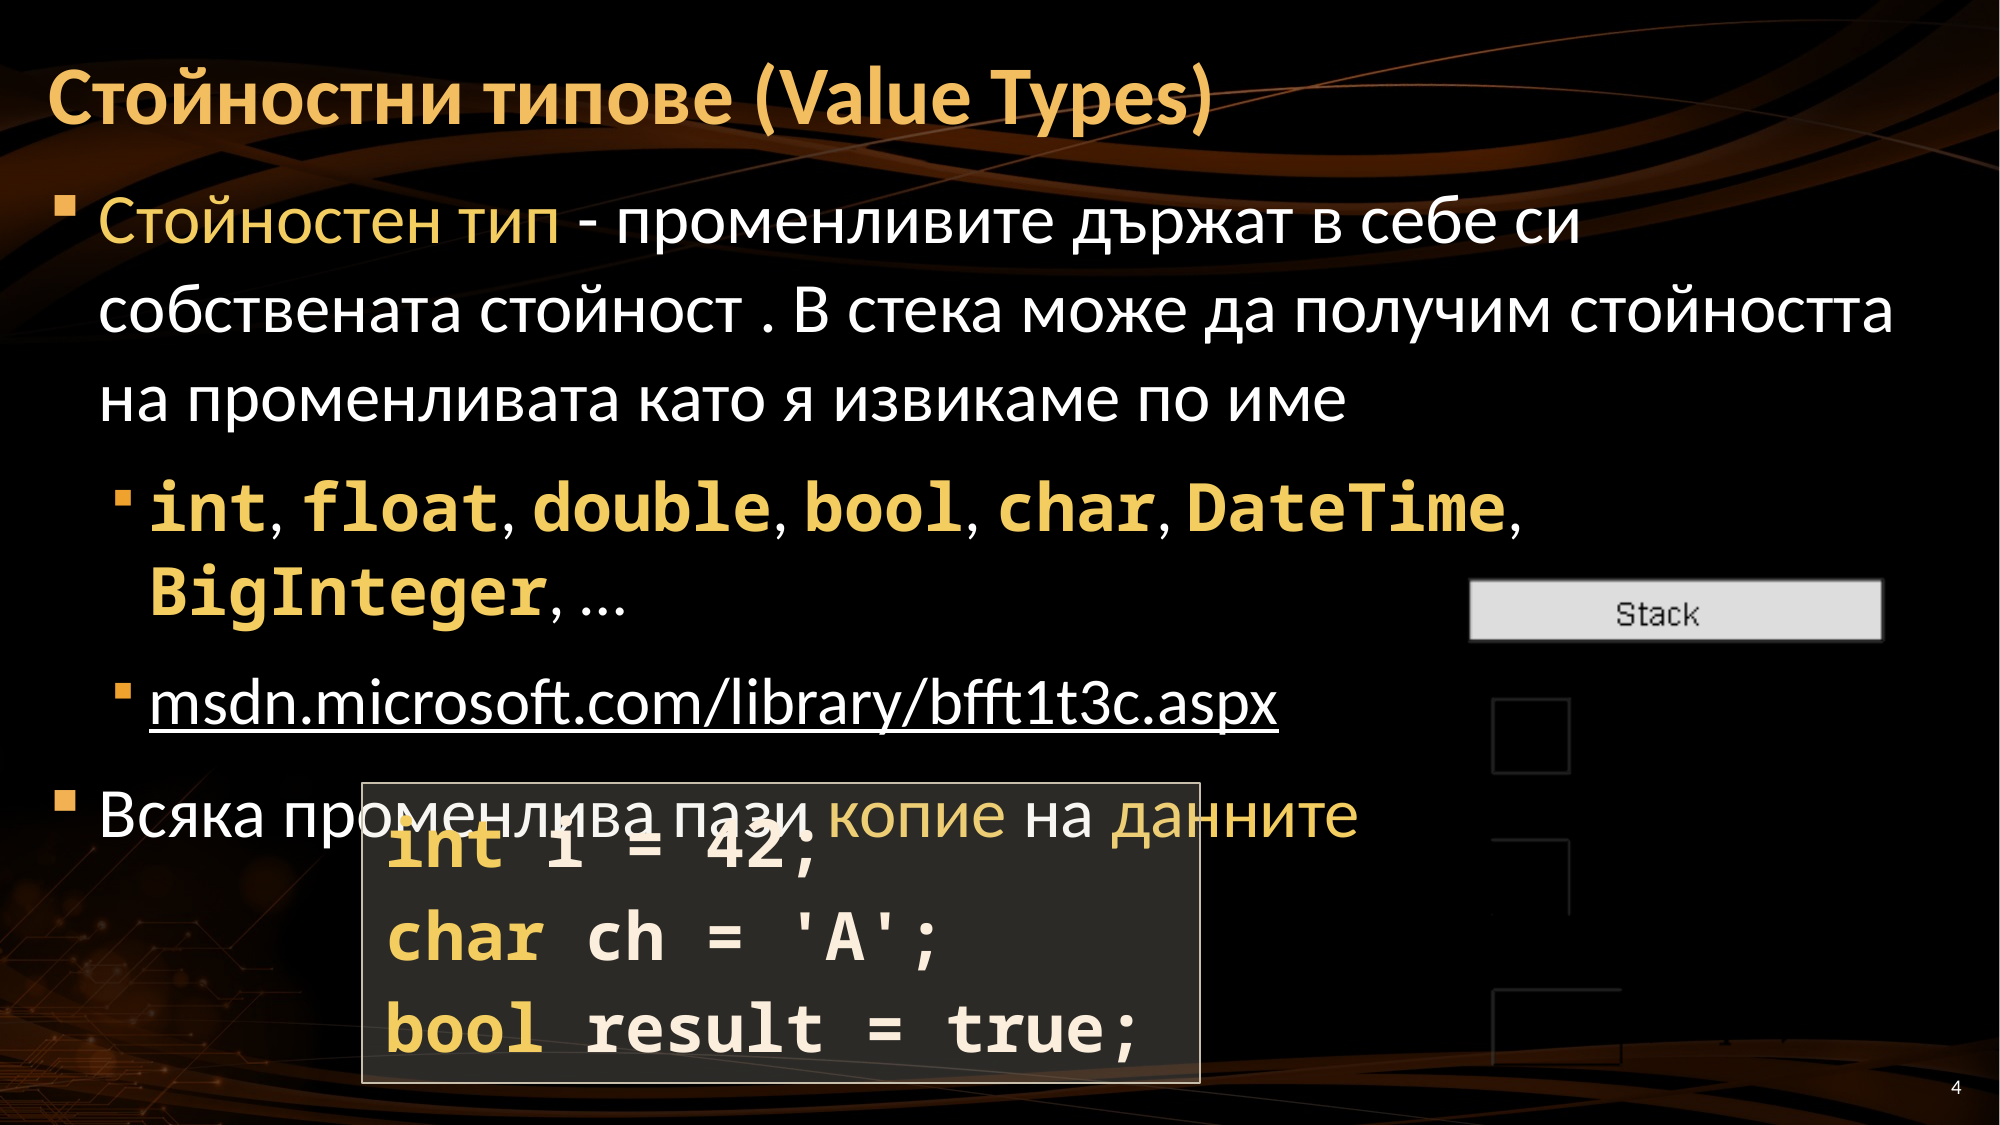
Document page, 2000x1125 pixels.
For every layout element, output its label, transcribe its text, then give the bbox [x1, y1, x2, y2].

text_box int i = 42; char ch = 'A'; bool result = true; [362, 783, 1200, 1084]
list Стойностен тип - променливите държат в себе си собствената стойност . В стека може да получим стойността на променливата като я извикаме по име int, float, double, bool, char, DateTime, BigInteger, … msdn.microsoft.com/library/bfft1t3c.aspx Всяка променлива пази копие на данните [31, 189, 1968, 1077]
title Стойностни типове (Value Types) [30, 6, 1968, 189]
picture [0, 0, 2000, 1125]
slide_number 4 [1897, 1070, 1968, 1103]
